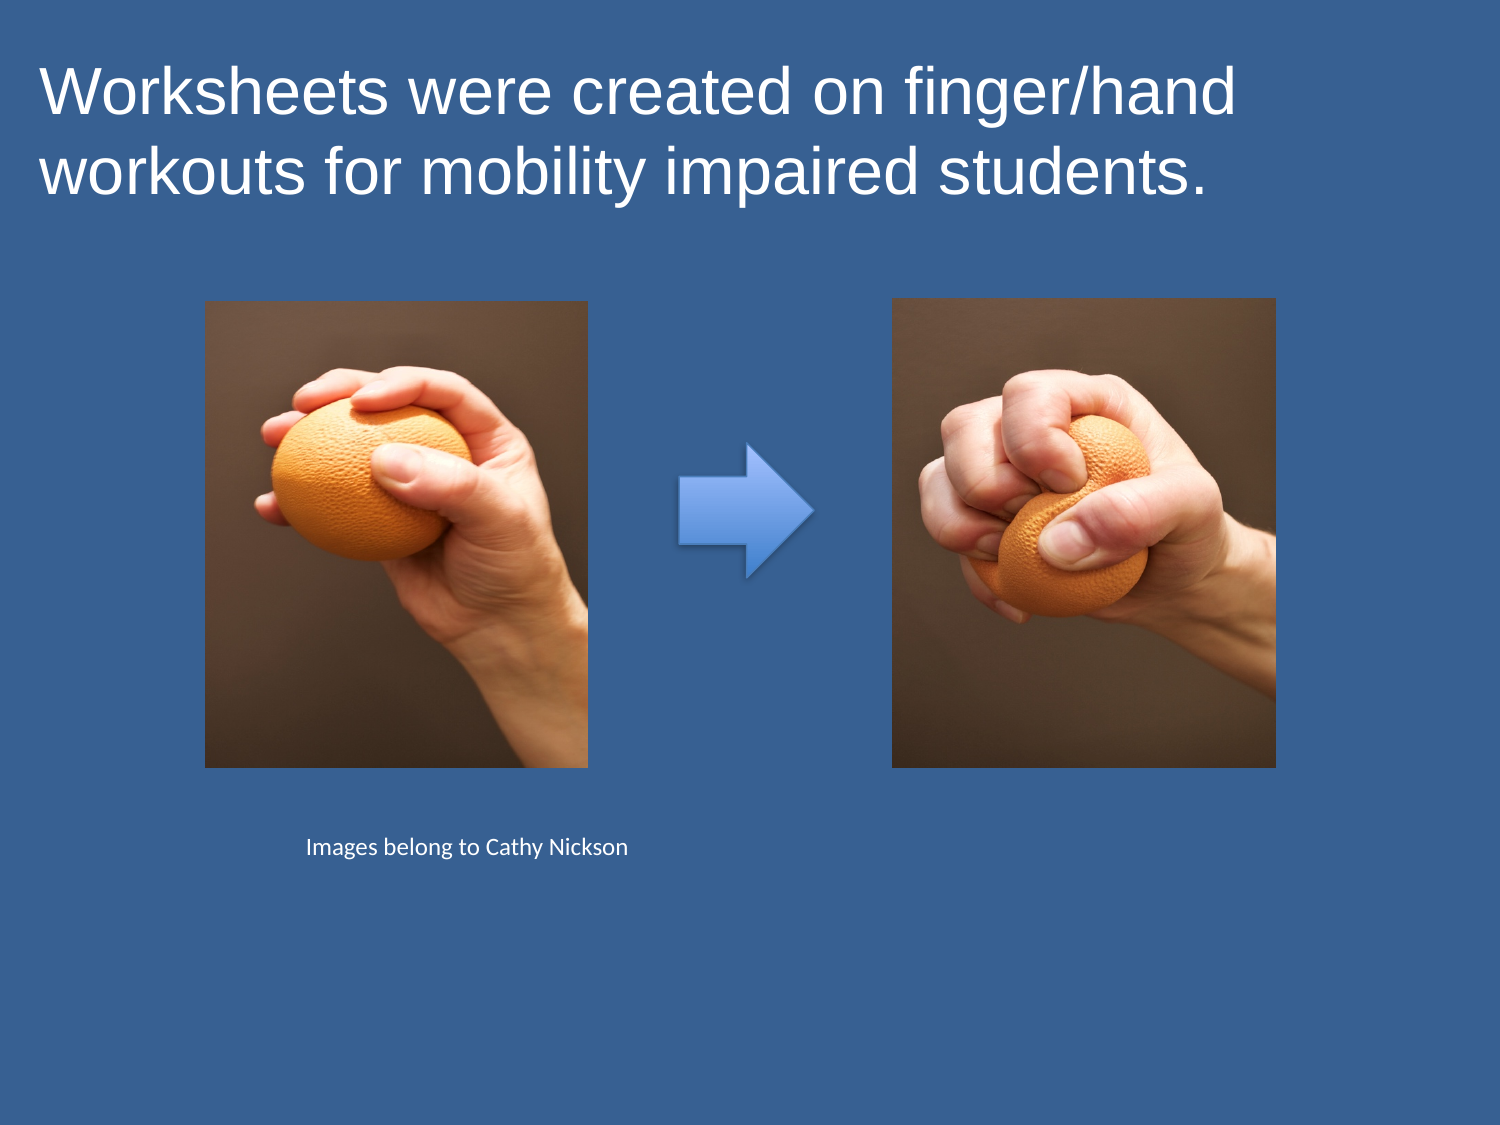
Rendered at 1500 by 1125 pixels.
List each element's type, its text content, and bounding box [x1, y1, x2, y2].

text_box [678, 442, 815, 579]
picture [892, 298, 1276, 769]
list Worksheets were created on finger/hand workouts for mobility impaired students. [23, 38, 1377, 1016]
picture [204, 301, 588, 769]
text_box Images belong to Cathy Nickson [291, 823, 1212, 868]
